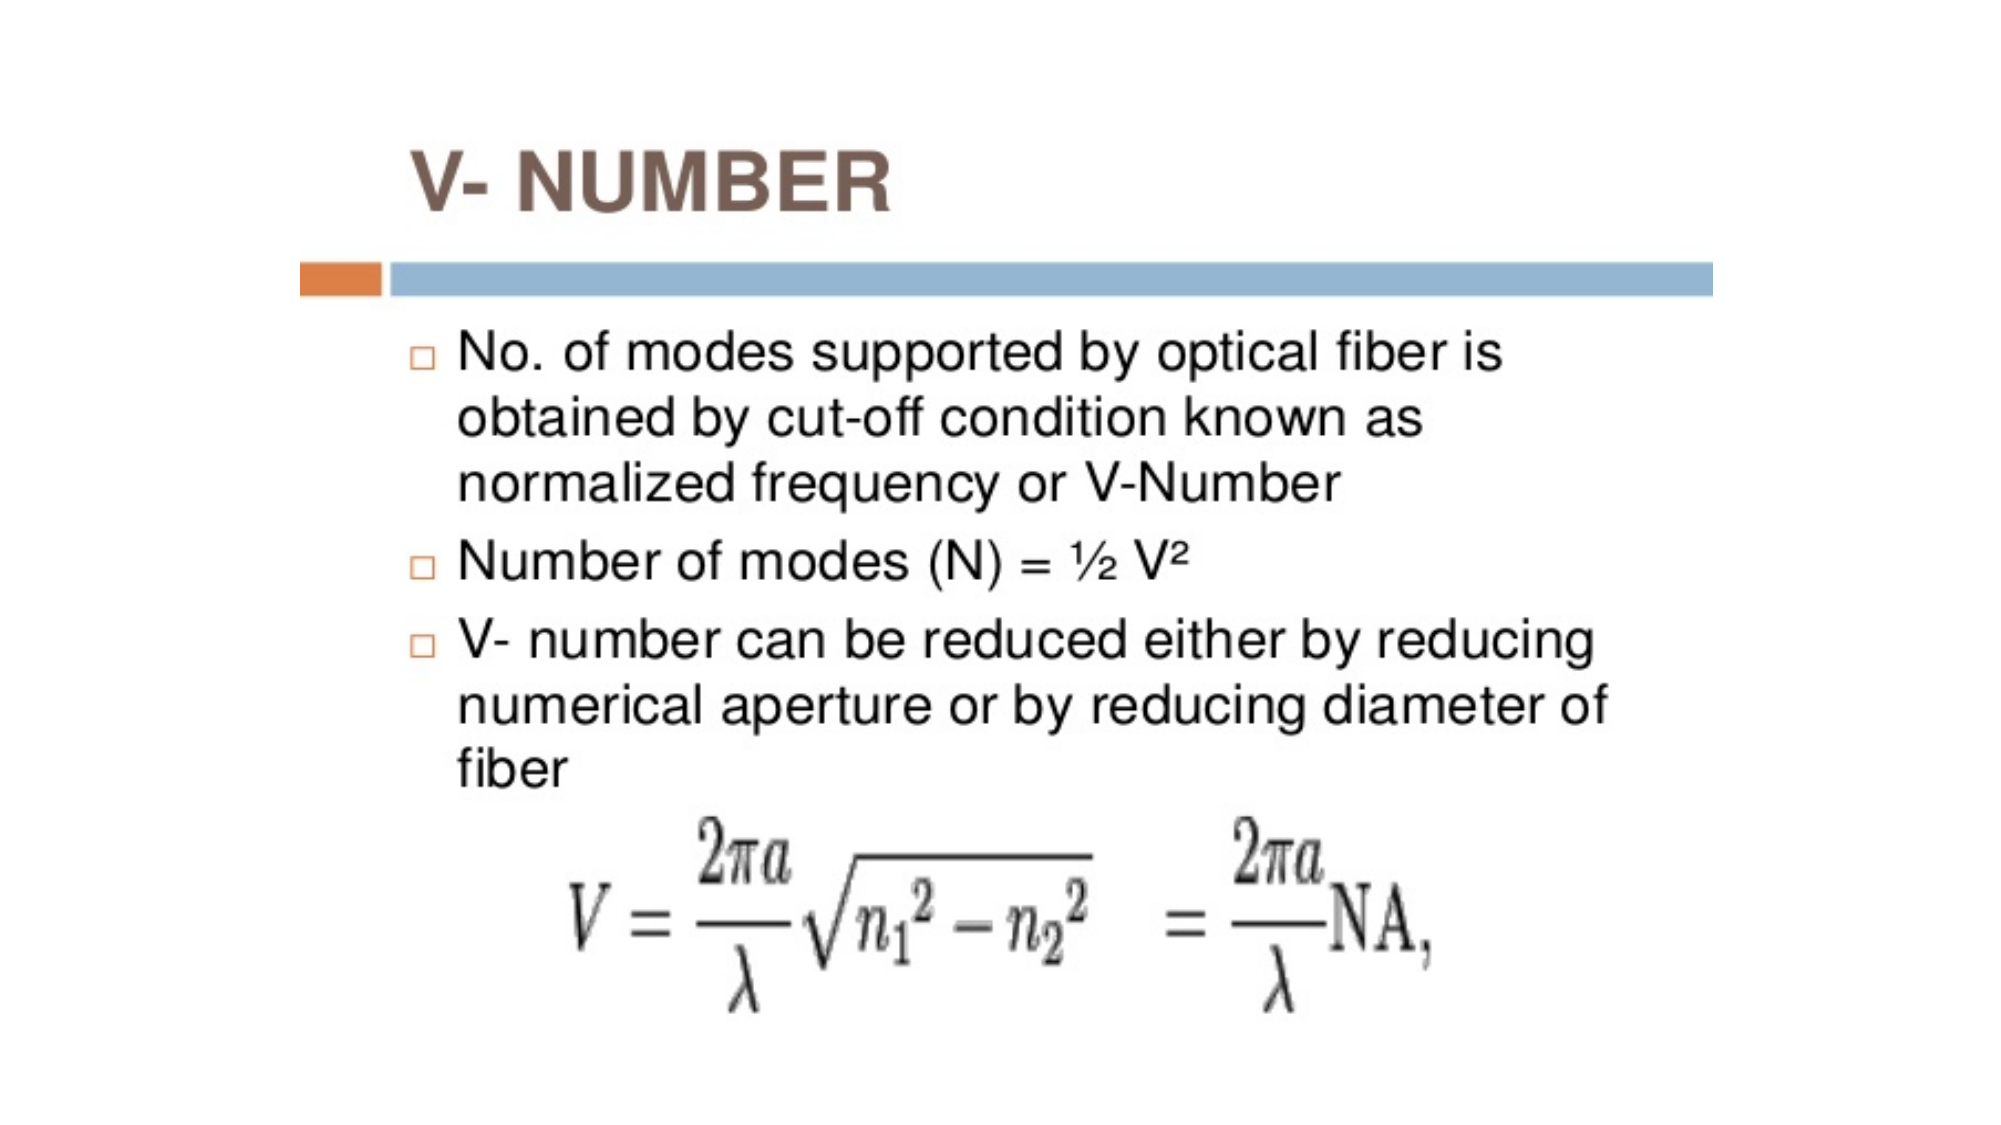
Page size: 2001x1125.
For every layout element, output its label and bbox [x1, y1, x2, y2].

picture [299, 74, 1713, 1088]
